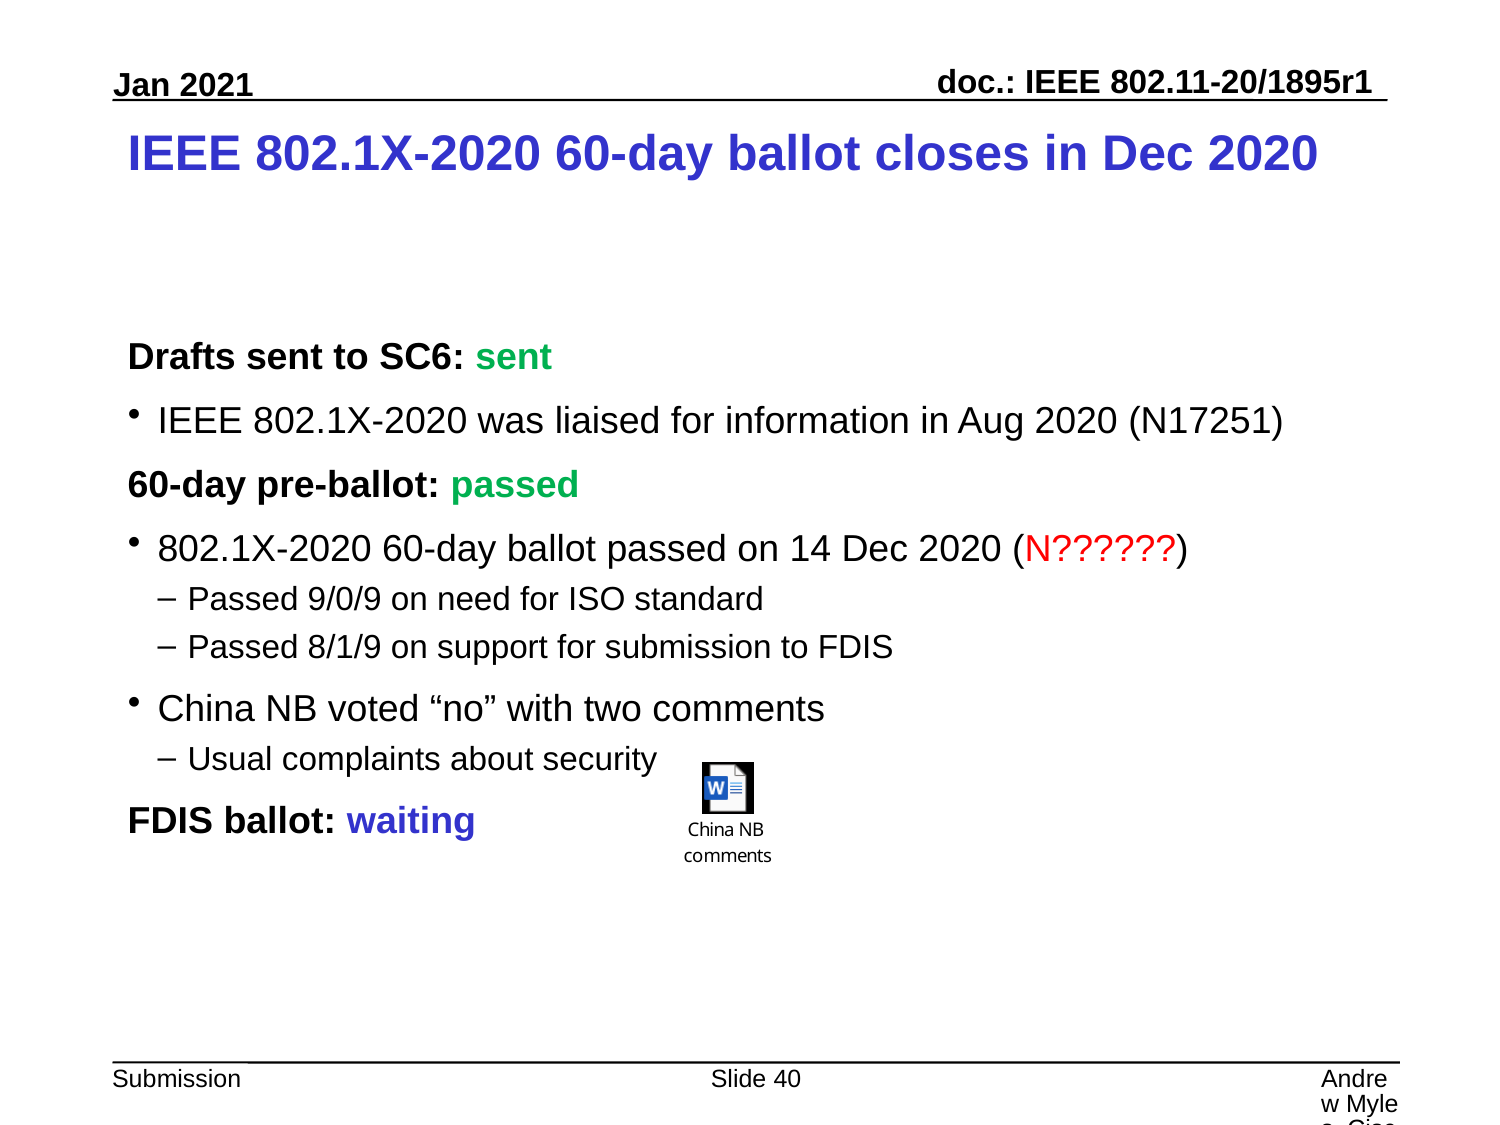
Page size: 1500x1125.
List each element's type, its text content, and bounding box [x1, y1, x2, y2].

list Drafts sent to SC6: sent IEEE 802.1X-2020 was liaised for information in Aug 2020 (N17251) 60-day pre-ballot: passed 802.1X-2020 60-day ballot passed on 14 Dec 2020 (N??????) Passed 9/0/9 on need for ISO standard Passed 8/1/9 on support for submission to FDIS China NB voted “no” with two comments Usual complaints about security FDIS ballot: waiting [112, 324, 1388, 1000]
slide_number Slide 40 [709, 1061, 803, 1093]
title IEEE 802.1X-2020 60-day ballot closes in Dec 2020 [112, 112, 1388, 288]
footer Andrew Myles, Cisco [1320, 1061, 1402, 1093]
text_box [652, 762, 803, 895]
